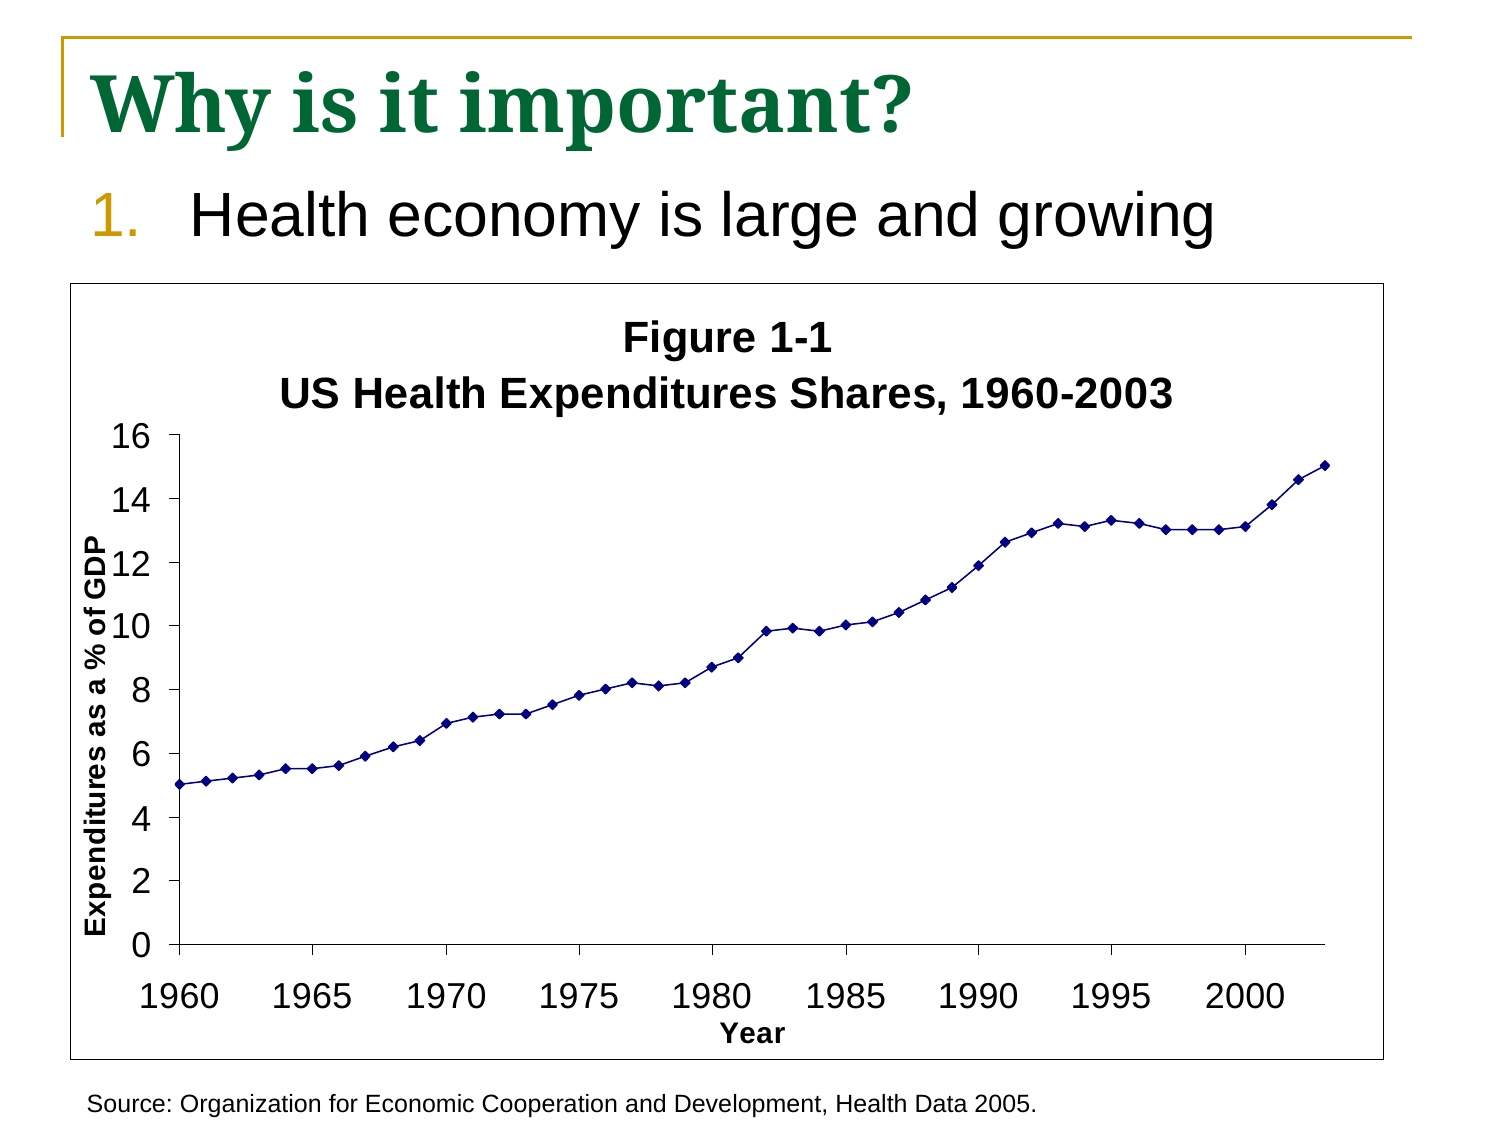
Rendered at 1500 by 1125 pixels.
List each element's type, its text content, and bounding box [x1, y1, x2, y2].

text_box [62, 274, 1393, 1068]
title Why is it important? [75, 45, 1425, 143]
text_box Source: Organization for Economic Cooperation and Development, Health Data 2005. [71, 1080, 1055, 1125]
list Health economy is large and growing [75, 174, 1500, 263]
title Why is it important? [75, 145, 1425, 174]
